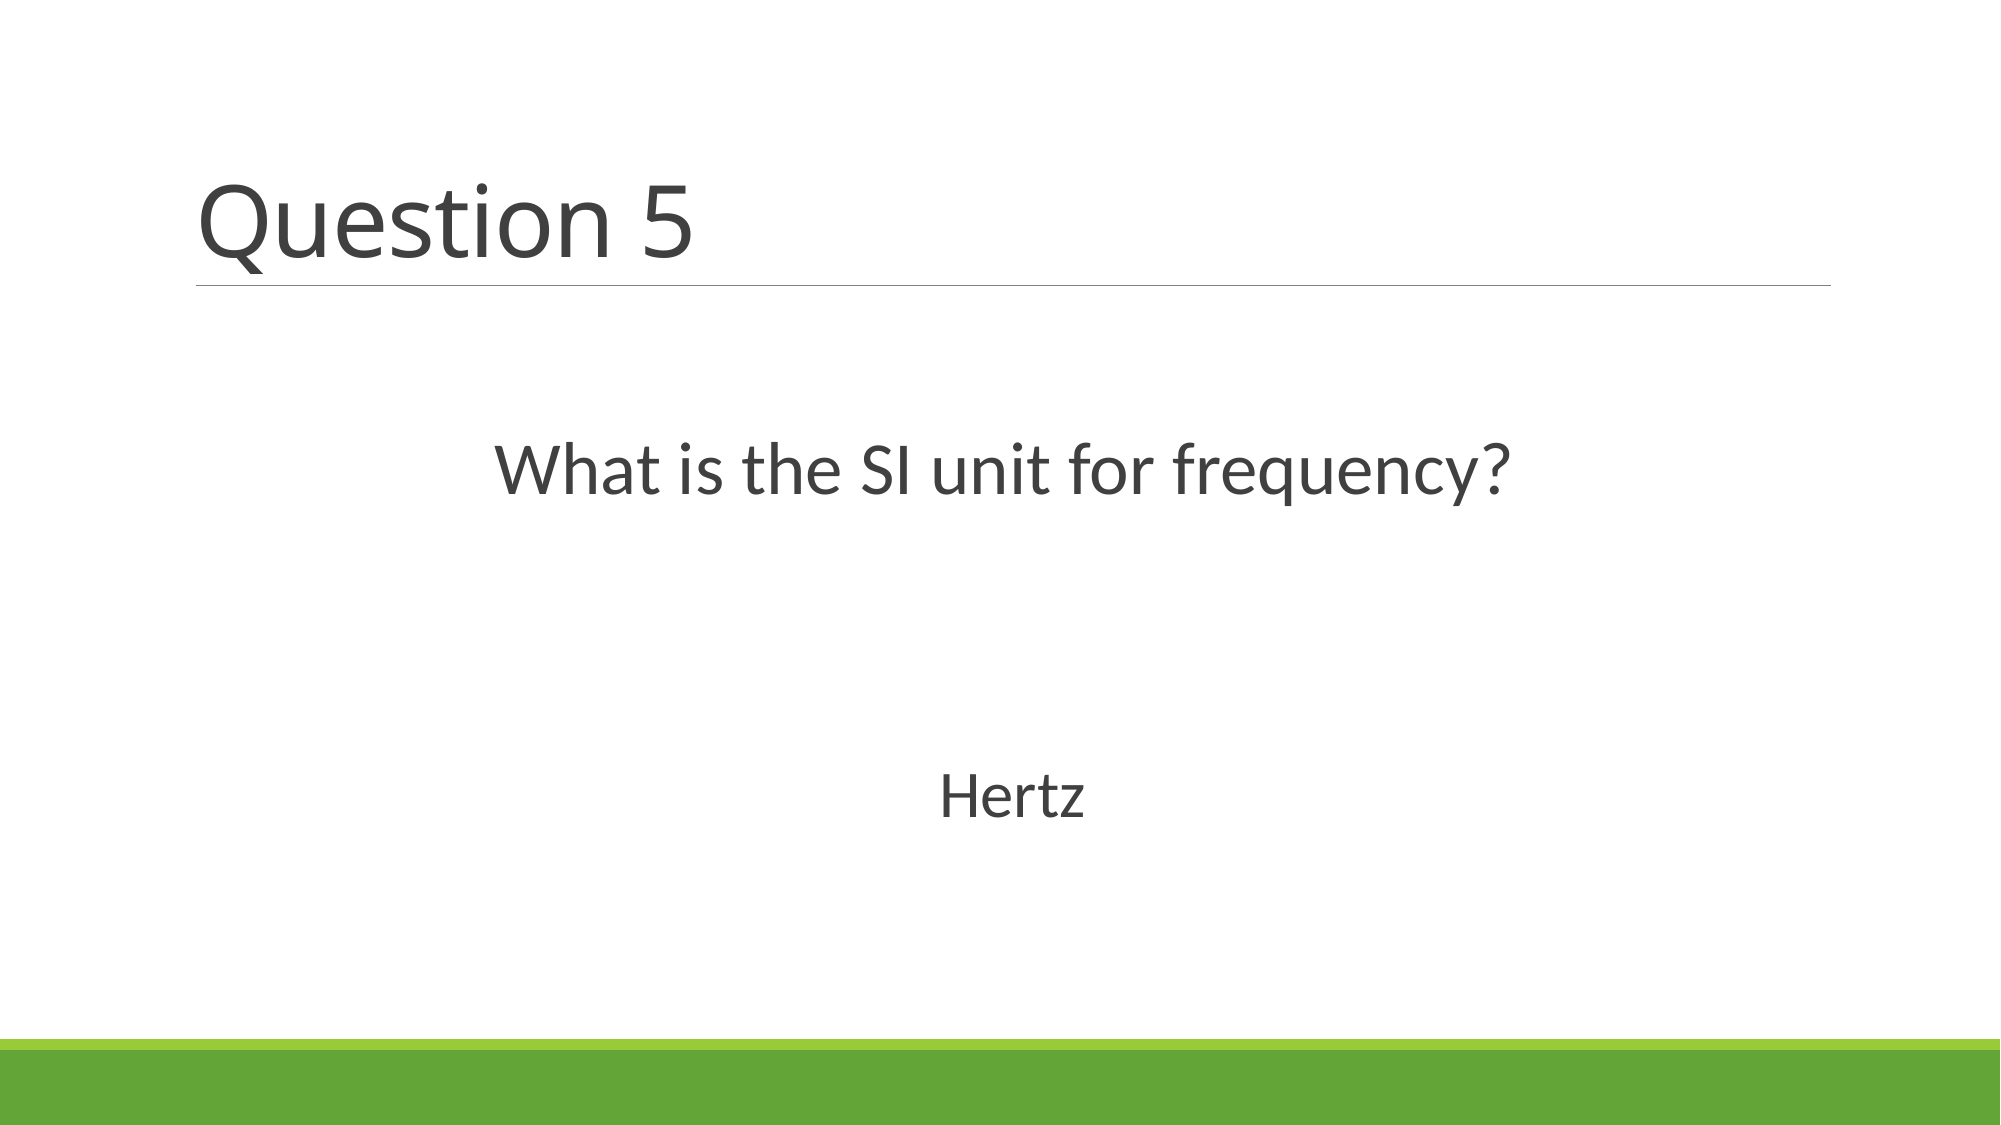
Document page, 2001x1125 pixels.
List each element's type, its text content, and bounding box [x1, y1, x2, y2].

list What is the SI unit for frequency? Hertz [180, 302, 1830, 963]
title Question 5 [180, 47, 1830, 285]
